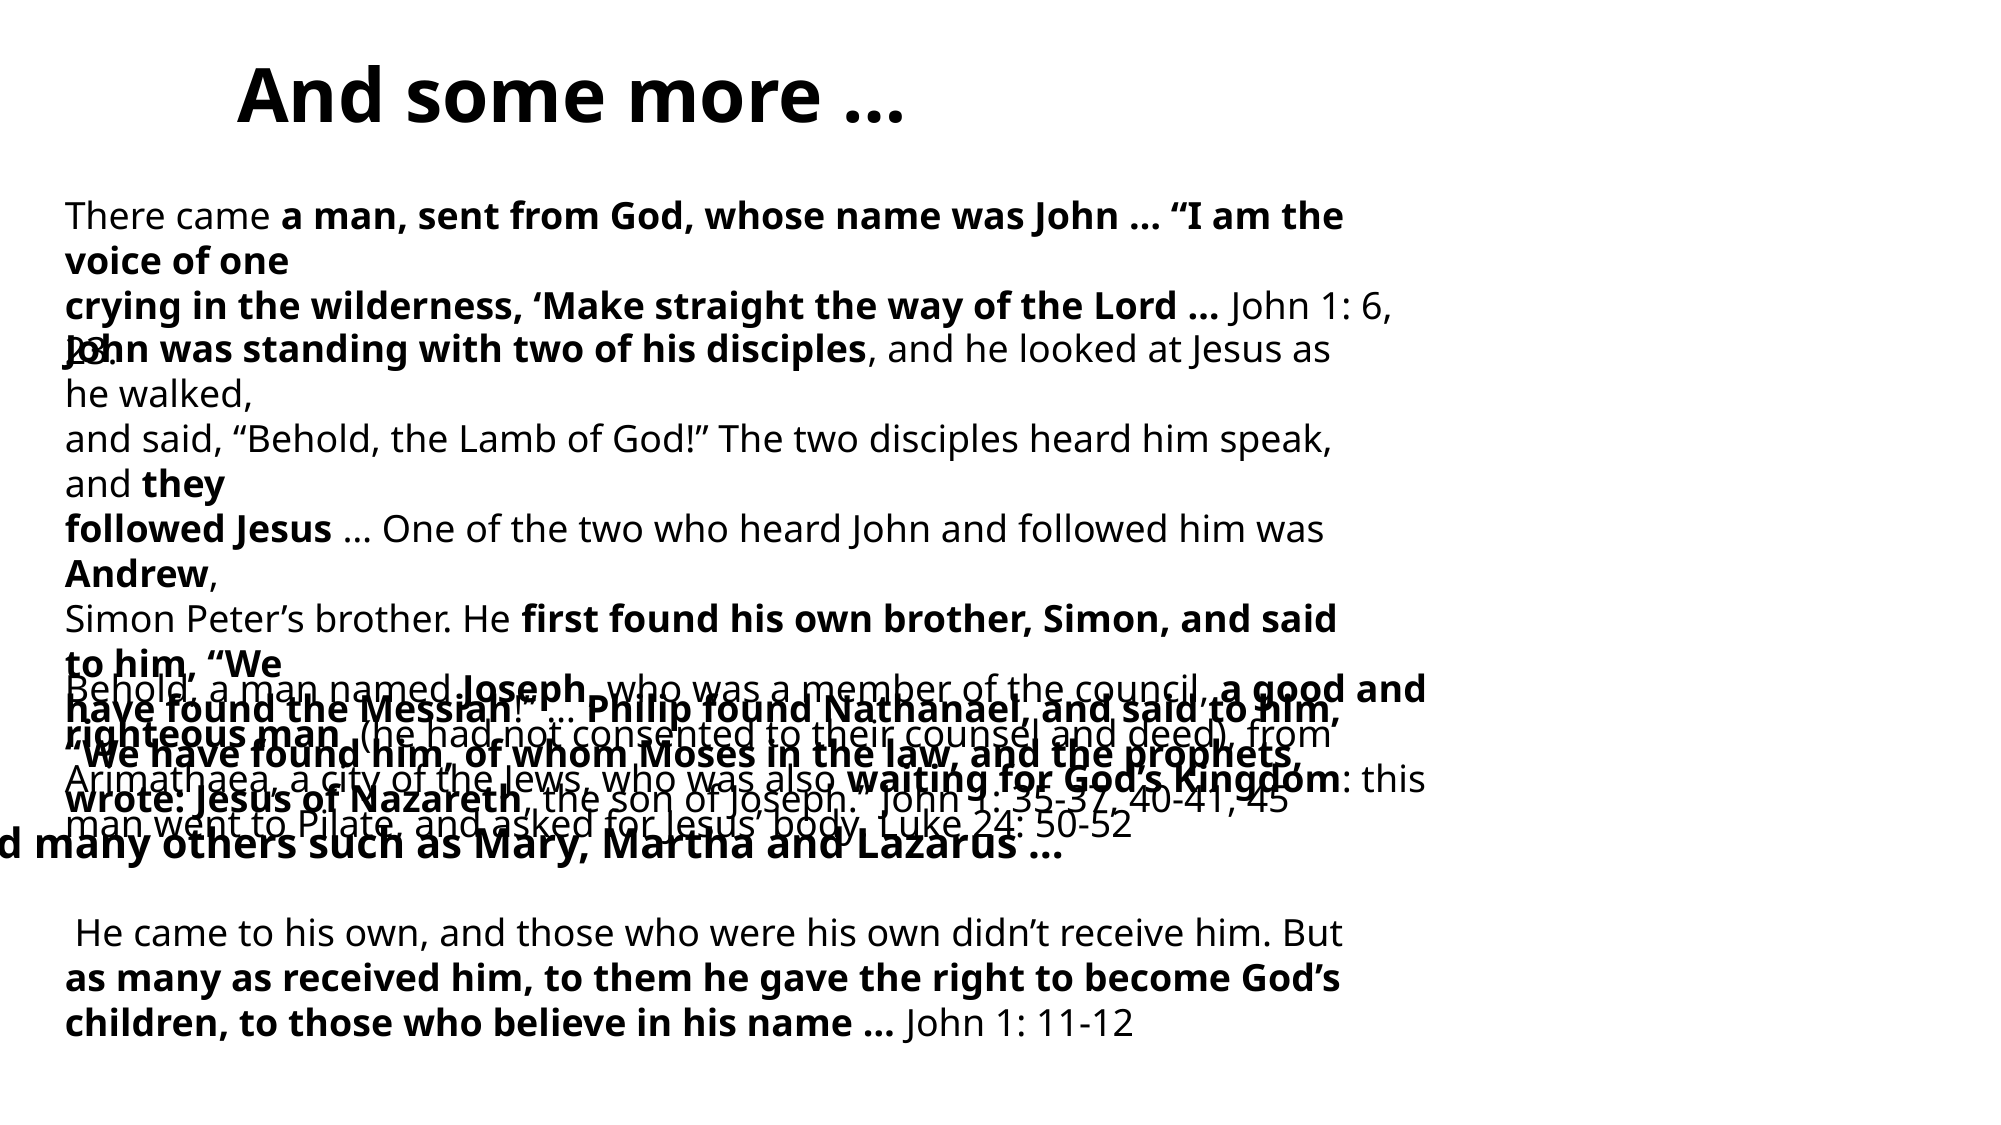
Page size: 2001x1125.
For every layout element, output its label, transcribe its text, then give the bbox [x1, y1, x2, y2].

text_box He came to his own, and those who were his own didn’t receive him. But as many as received him, to them he gave the right to become God’s children, to those who believe in his name … John 1: 11-12 [50, 901, 1397, 1052]
text_box And some more … [222, 40, 922, 146]
text_box And many others such as Mary, Martha and Lazarus … [0, 809, 1080, 875]
text_box John was standing with two of his disciples, and he looked at Jesus as he walked, and said, “Behold, the Lamb of God!” The two disciples heard him speak, and they followed Jesus … One of the two who heard John and followed him was Andrew, Simon Peter’s brother. He first found his own brother, Simon, and said to him, “We have found the Messiah!” … Philip found Nathanael, and said to him, “We have found him, of whom Moses in the law, and the prophets, wrote: Jesus of Nazareth, the son of Joseph.” John 1: 35-37, 40-41, 45 [49, 317, 1371, 827]
text_box There came a man, sent from God, whose name was John … “I am the voice of one crying in the wilderness, ‘Make straight the way of the Lord … John 1: 6, 23. [50, 184, 1432, 380]
text_box Behold, a man named Joseph, who was a member of the council, a good and righteous man (he had not consented to their counsel and deed), from Arimathaea, a city of the Jews, who was also waiting for God’s Kingdom: this man went to Pilate, and asked for Jesus’ body. Luke 24: 50-52 [1080, 658, 1465, 853]
